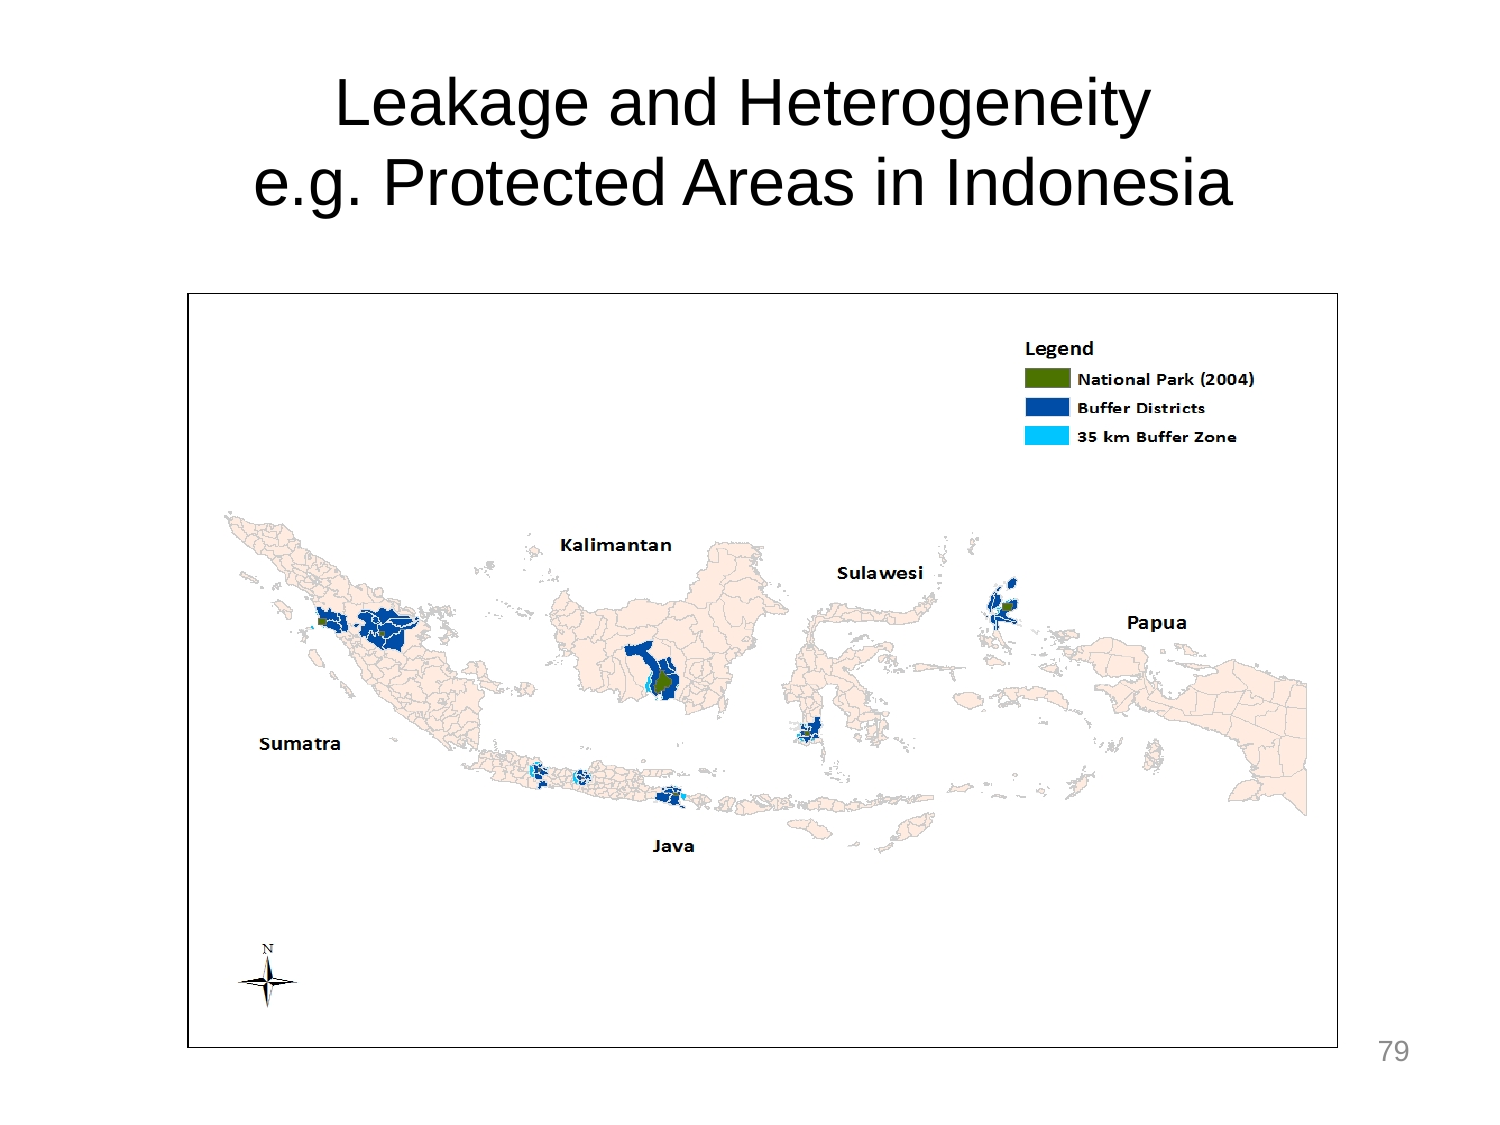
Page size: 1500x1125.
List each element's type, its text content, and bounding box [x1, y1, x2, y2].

slide_number 79 [1074, 1024, 1426, 1103]
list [170, 276, 1355, 1064]
title Leakage and Heterogeneity e.g. Protected Areas in Indonesia [24, 44, 1463, 233]
